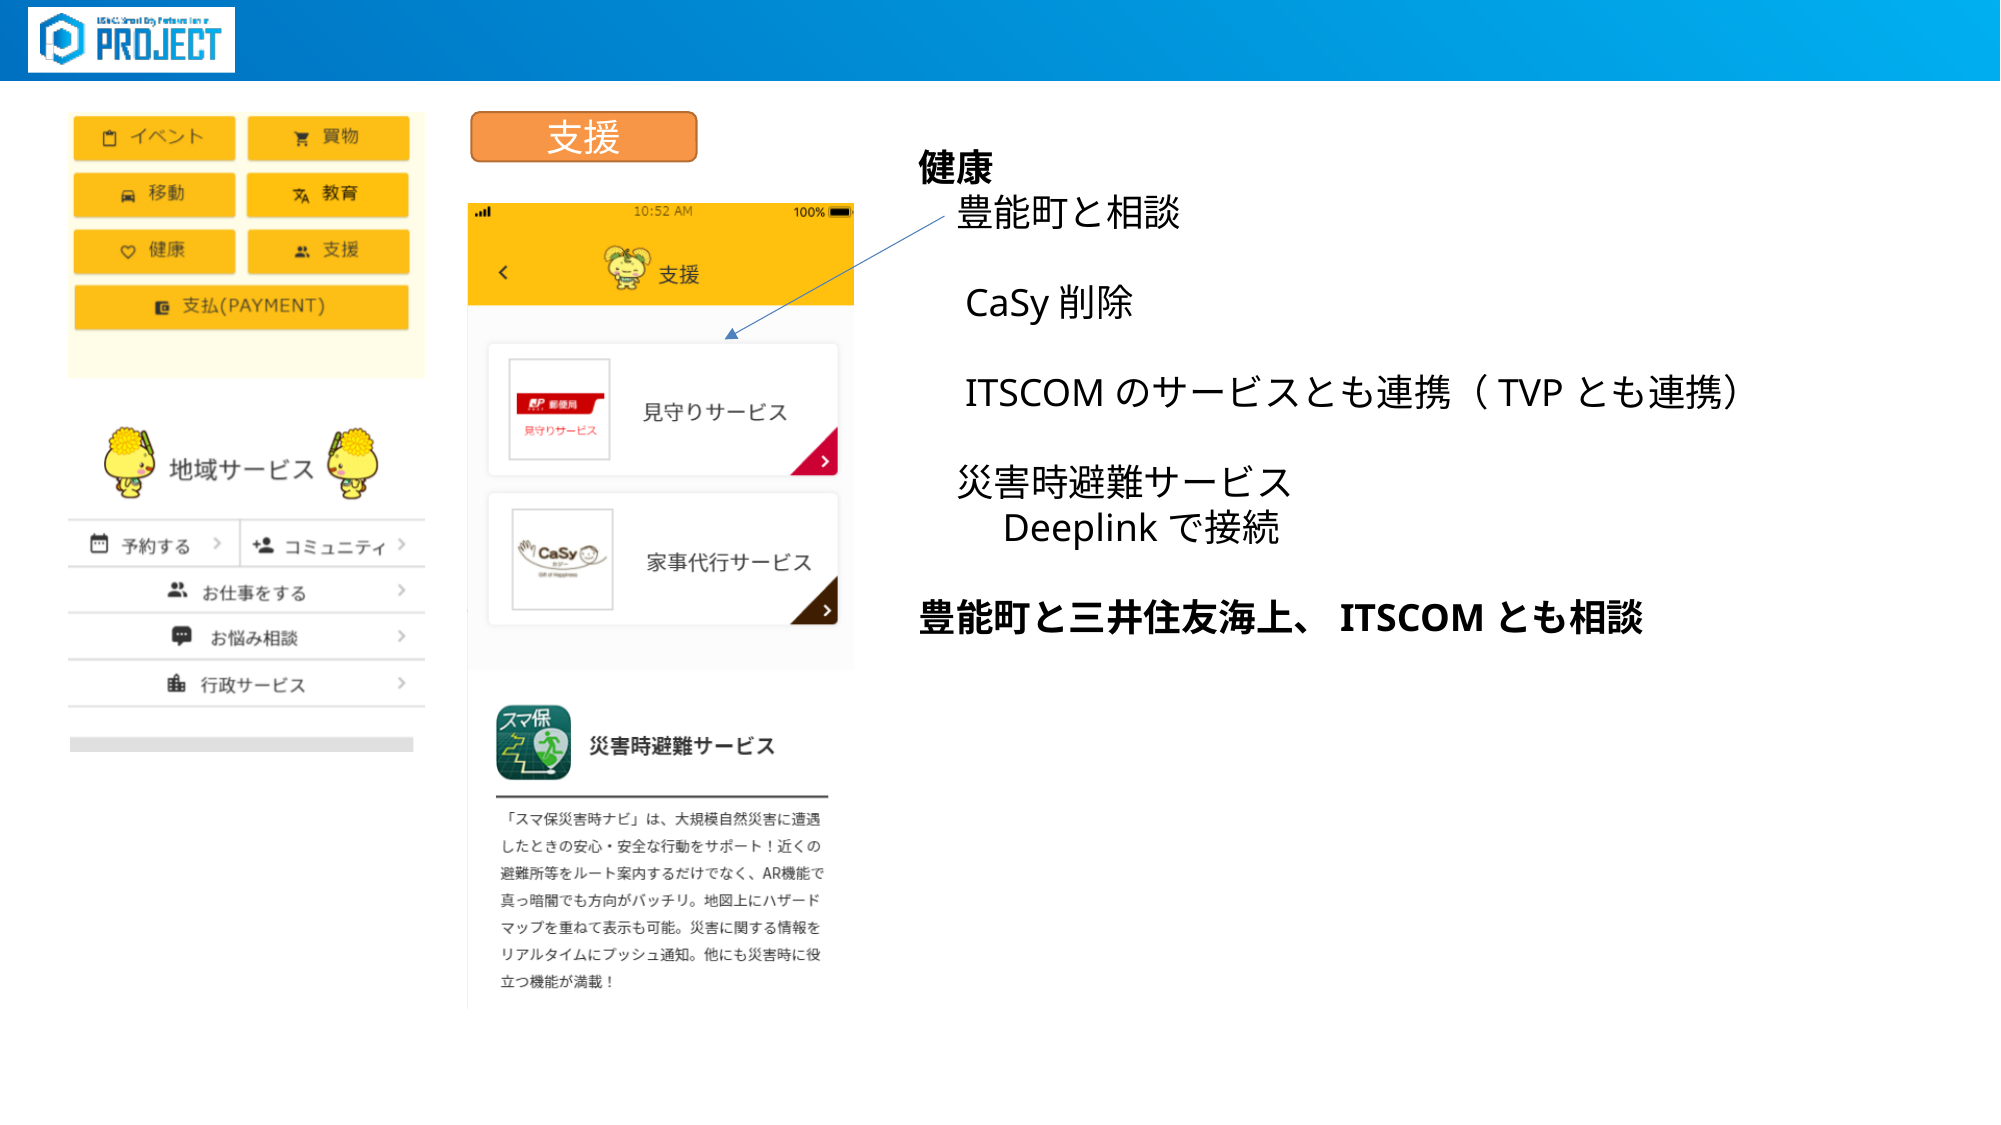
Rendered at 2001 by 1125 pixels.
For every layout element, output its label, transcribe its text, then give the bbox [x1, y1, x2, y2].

picture [68, 112, 425, 752]
picture [467, 203, 854, 1009]
text_box 支援 [470, 111, 698, 163]
picture [40, 13, 223, 71]
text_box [724, 215, 945, 340]
text_box 健康 豊能町と相談 CaSy削除 ITSCOMのサービスとも連携（TVPとも連携） 災害時避難サービス Deeplinkで接続 豊能町と三井住友海上、ITSCOMとも相談 [903, 136, 1776, 647]
